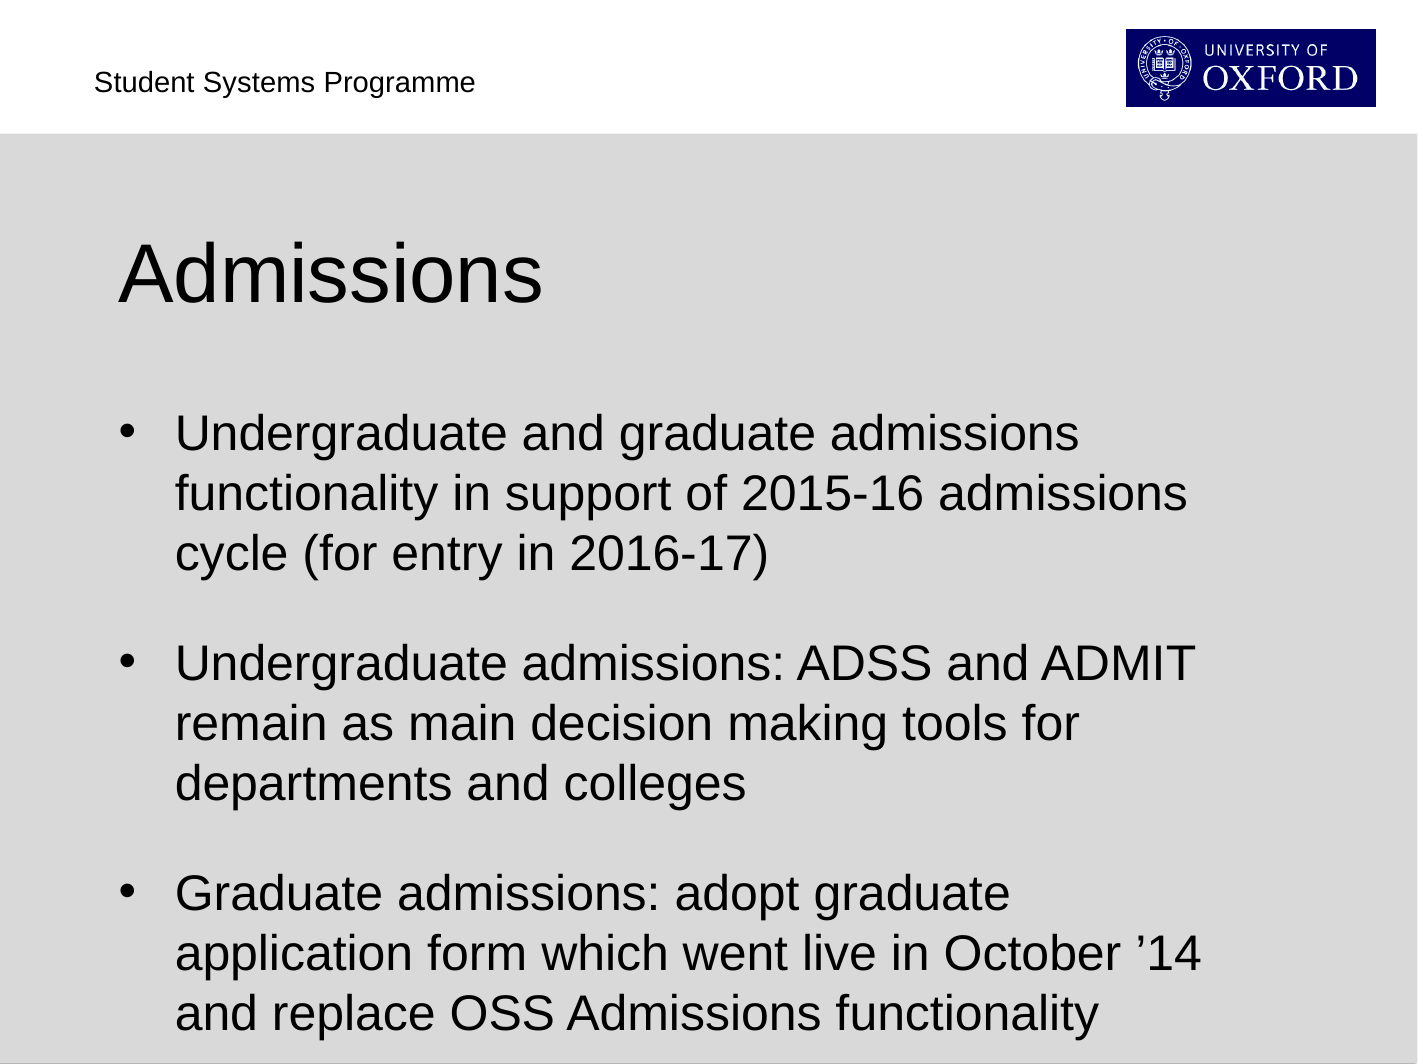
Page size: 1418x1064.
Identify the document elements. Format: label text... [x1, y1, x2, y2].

text_box Undergraduate and graduate admissions functionality in support of 2015-16 admissions cycle (for entry in 2016-17) Undergraduate admissions: ADSS and ADMIT remain as main decision making tools for departments and colleges Graduate admissions: adopt graduate application form which went live in October ’14 and replace OSS Admissions functionality [103, 393, 1247, 1048]
text_box Admissions [103, 212, 1207, 362]
picture [1126, 29, 1376, 107]
